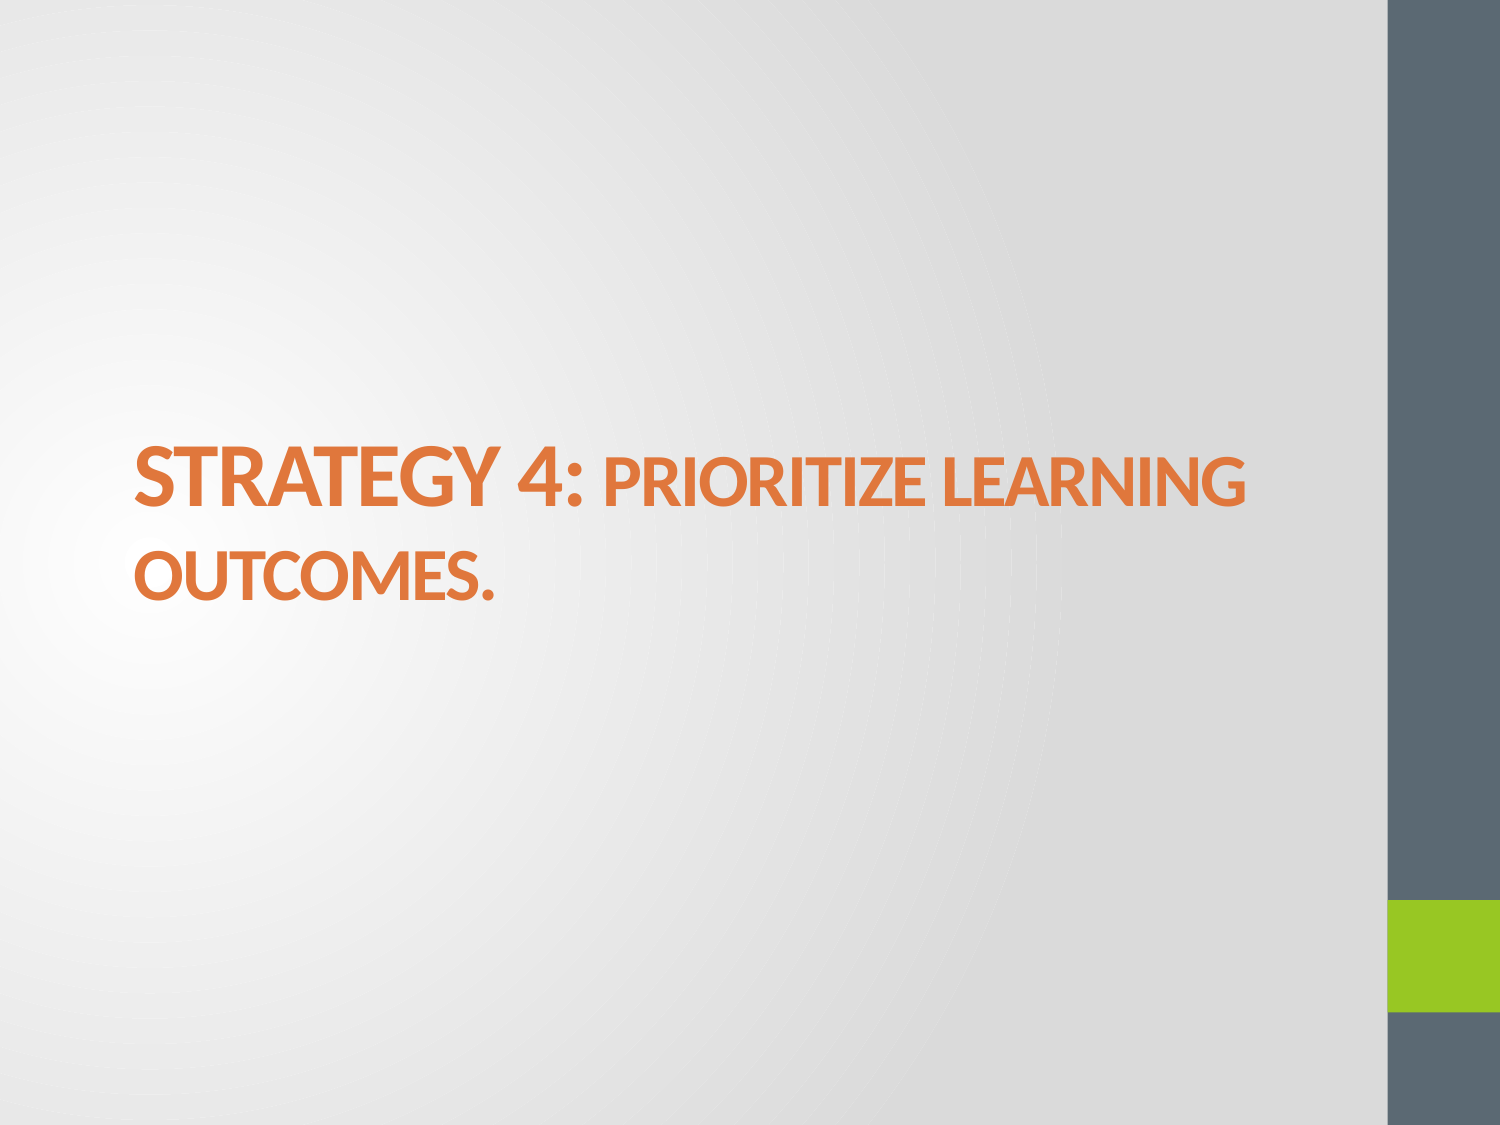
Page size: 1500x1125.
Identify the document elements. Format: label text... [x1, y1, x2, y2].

title Strategy 4: Prioritize Learning outcomes. [118, 407, 1375, 600]
